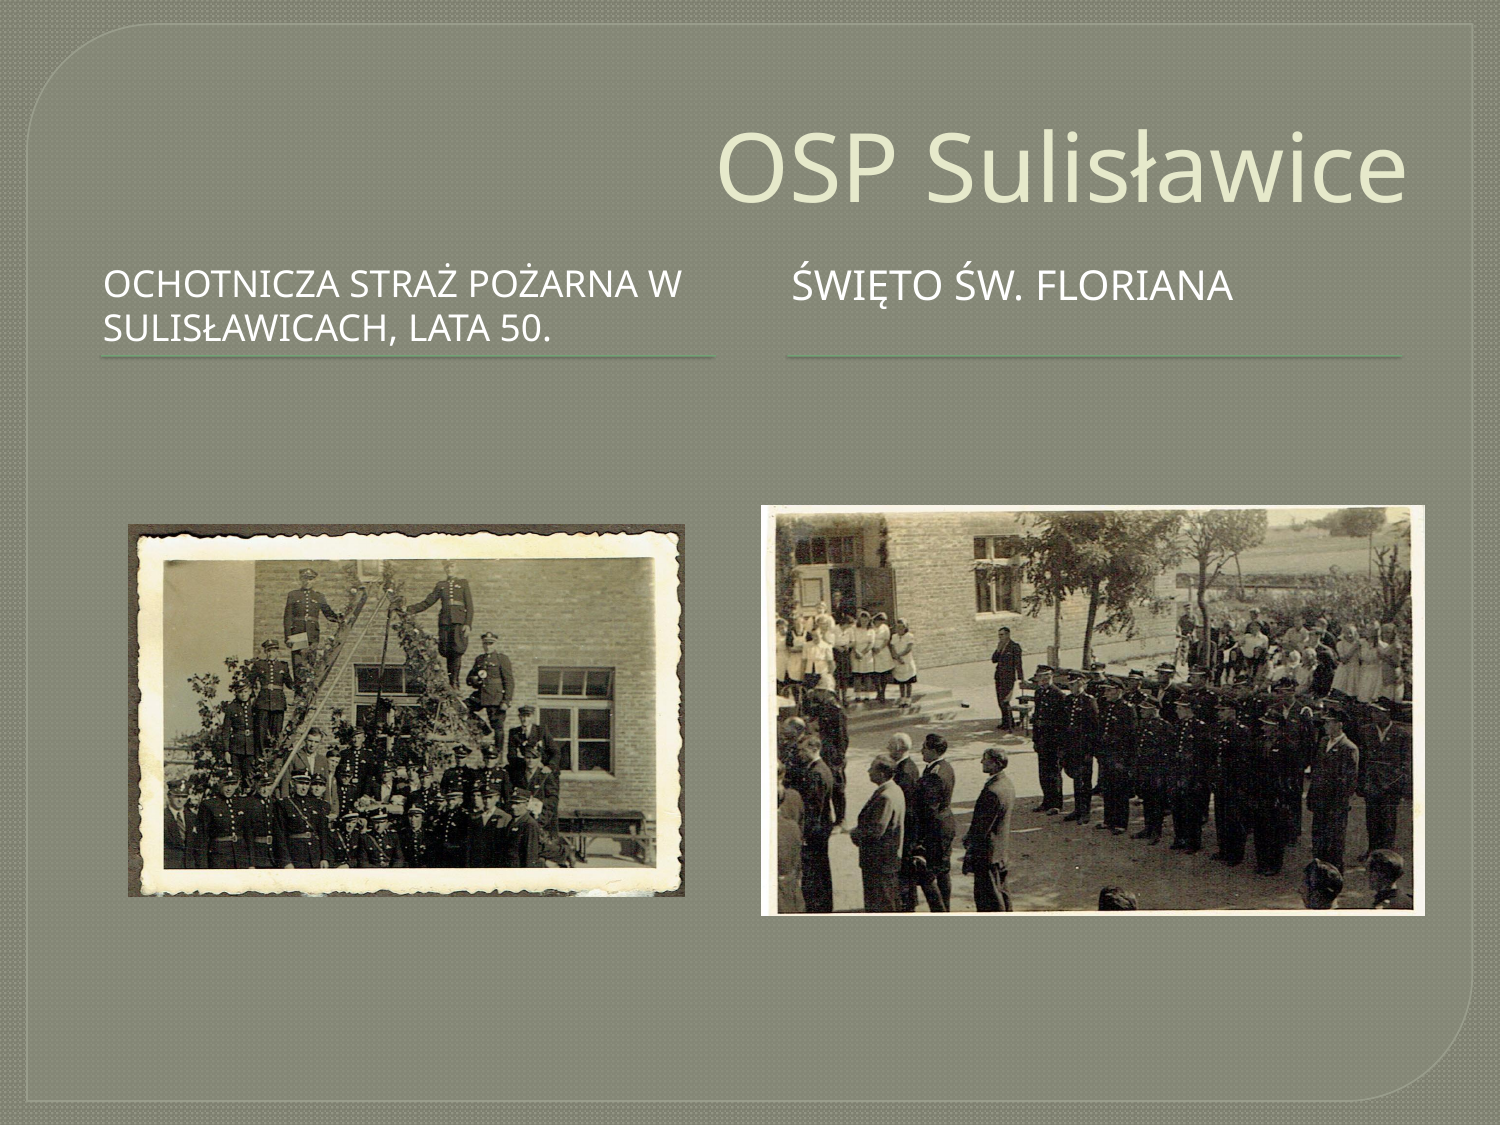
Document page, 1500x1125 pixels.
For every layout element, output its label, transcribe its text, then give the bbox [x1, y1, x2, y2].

list Święto św. Floriana [761, 251, 1425, 317]
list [128, 524, 685, 898]
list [761, 505, 1426, 917]
list Ochotnicza Straż Pożarna w Sulisławicach, lata 50. [75, 251, 738, 357]
title OSP Sulisławice [75, 41, 1425, 229]
